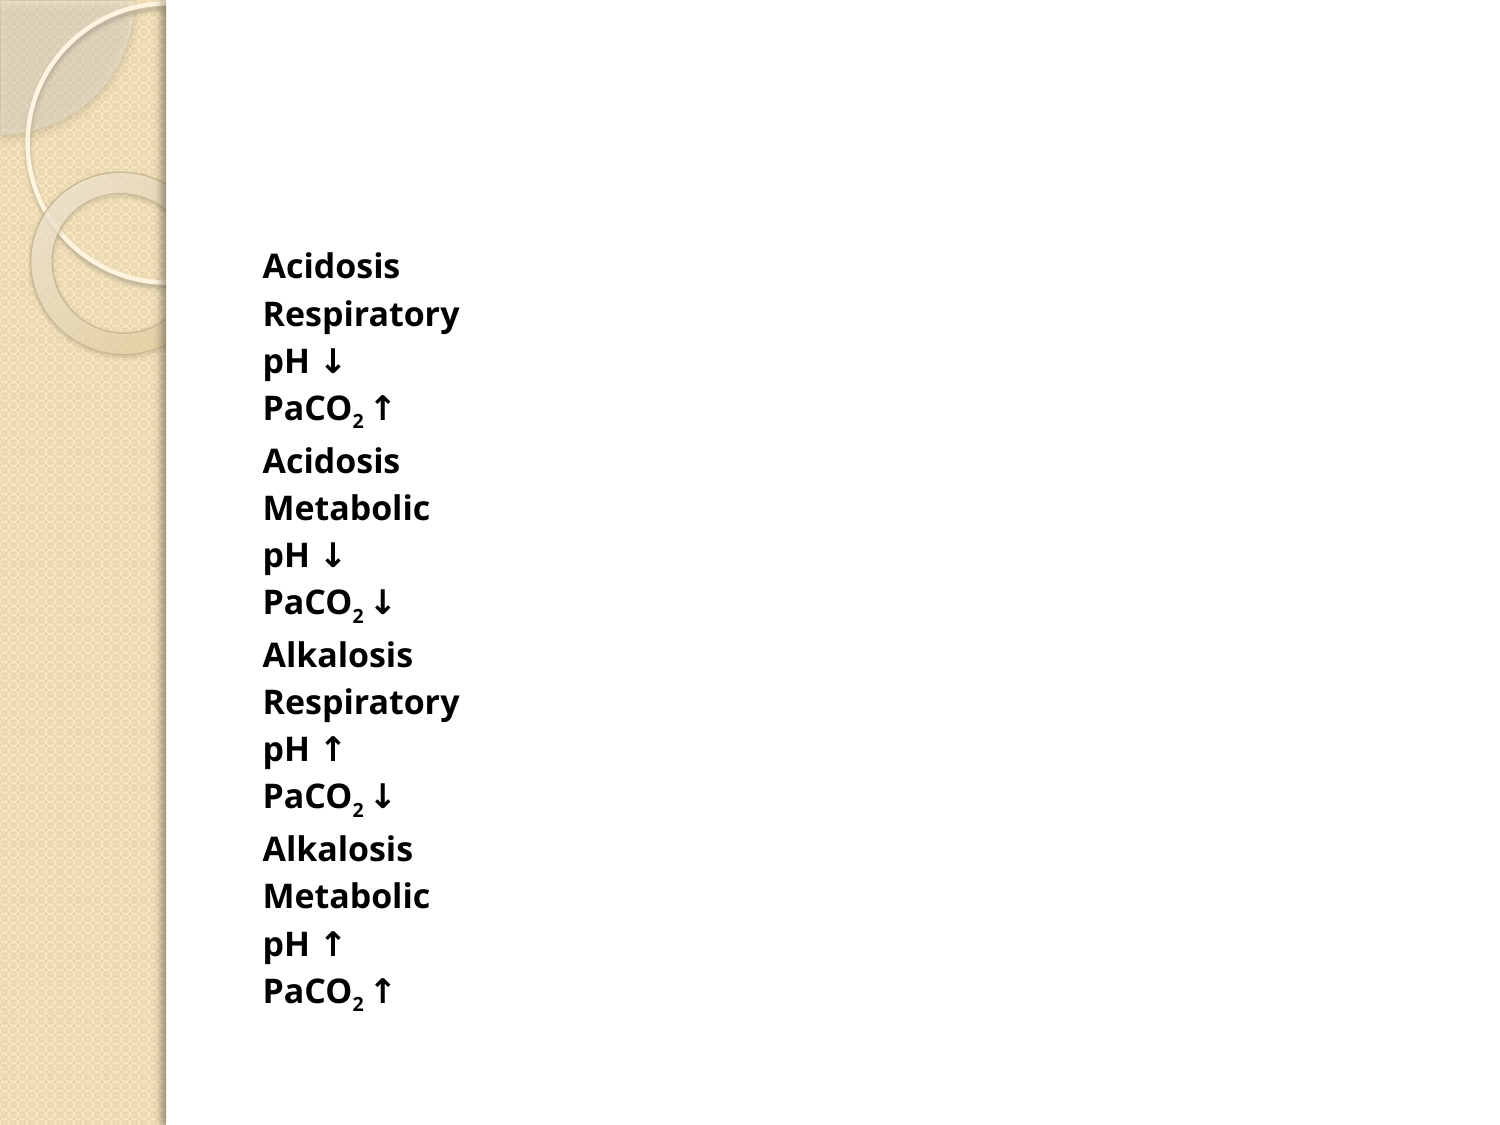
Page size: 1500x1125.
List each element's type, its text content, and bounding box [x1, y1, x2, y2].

list Acidosis Respiratory pH ↓ PaCO2 ↑ Acidosis Metabolic pH ↓ PaCO2 ↓ Alkalosis Respiratory pH ↑ PaCO2 ↓ Alkalosis Metabolic pH ↑ PaCO2 ↑ [235, 237, 1466, 1025]
